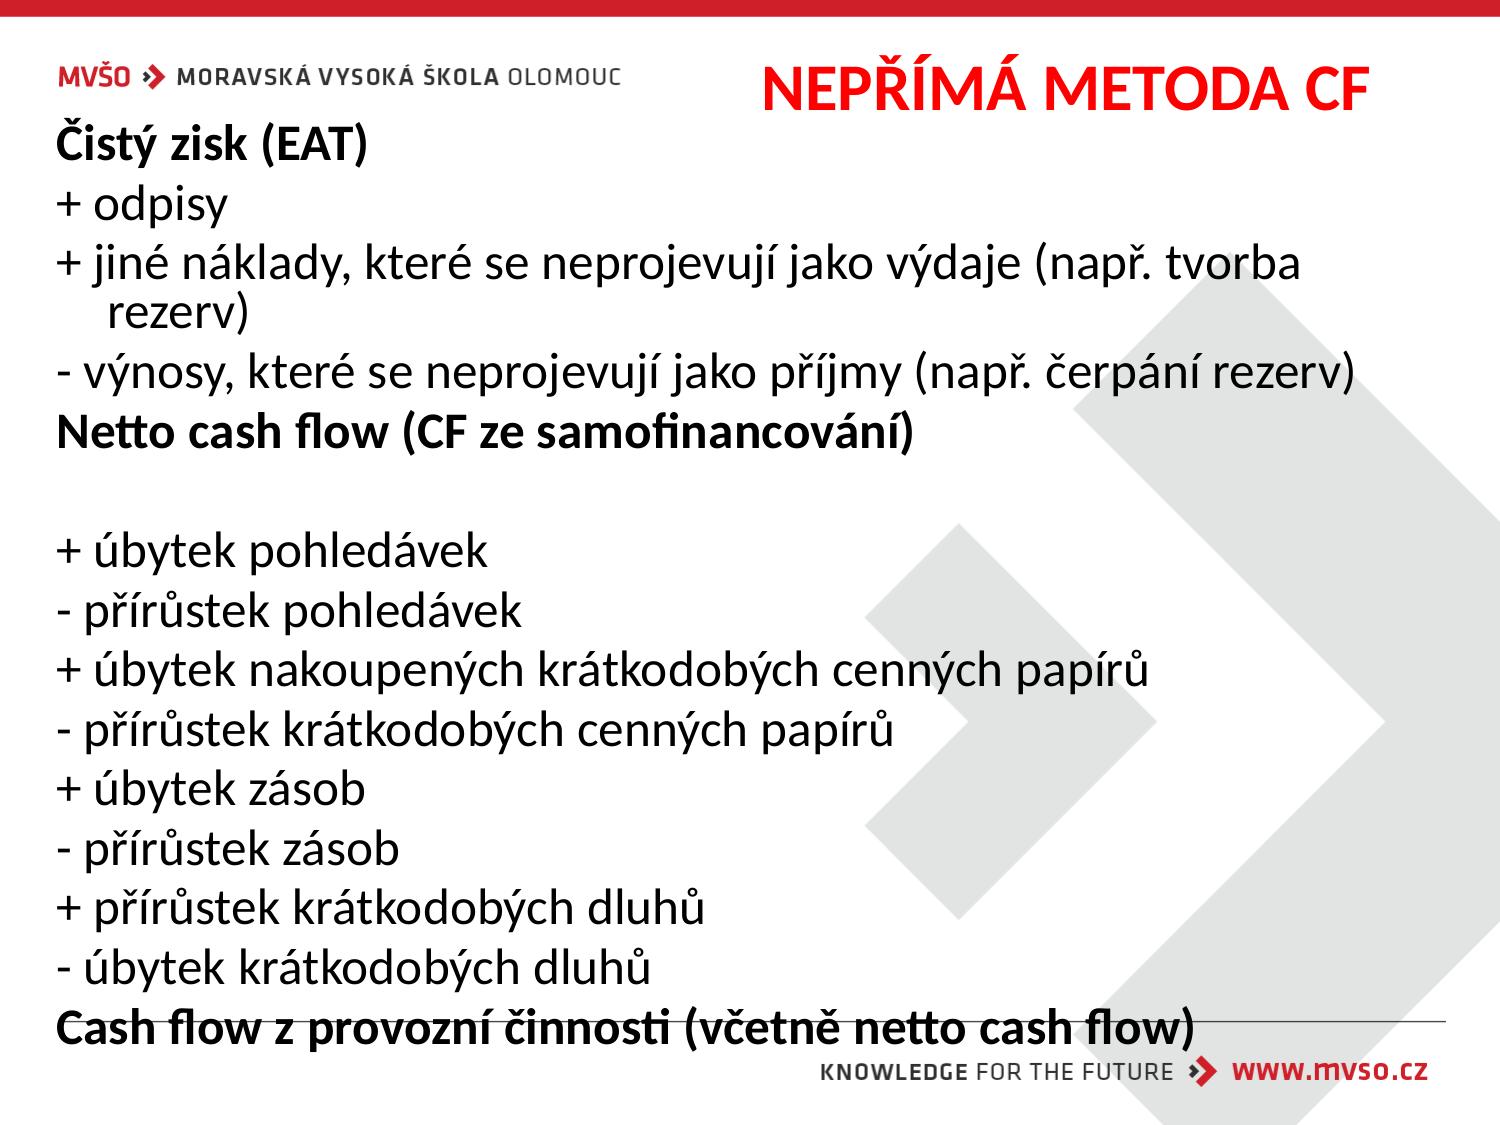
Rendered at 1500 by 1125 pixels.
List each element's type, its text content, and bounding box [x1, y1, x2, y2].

picture [0, 0, 1500, 1125]
list Čistý zisk (EAT) + odpisy + jiné náklady, které se neprojevují jako výdaje (např. tvorba rezerv) - výnosy, které se neprojevují jako příjmy (např. čerpání rezerv) Netto cash flow (CF ze samofinancování) + úbytek pohledávek - přírůstek pohledávek + úbytek nakoupených krátkodobých cenných papírů - přírůstek krátkodobých cenných papírů + úbytek zásob - přírůstek zásob + přírůstek krátkodobých dluhů - úbytek krátkodobých dluhů Cash flow z provozní činnosti (včetně netto cash flow) [41, 113, 1459, 1071]
title NEPŘÍMÁ METODA CF [398, 31, 1500, 136]
